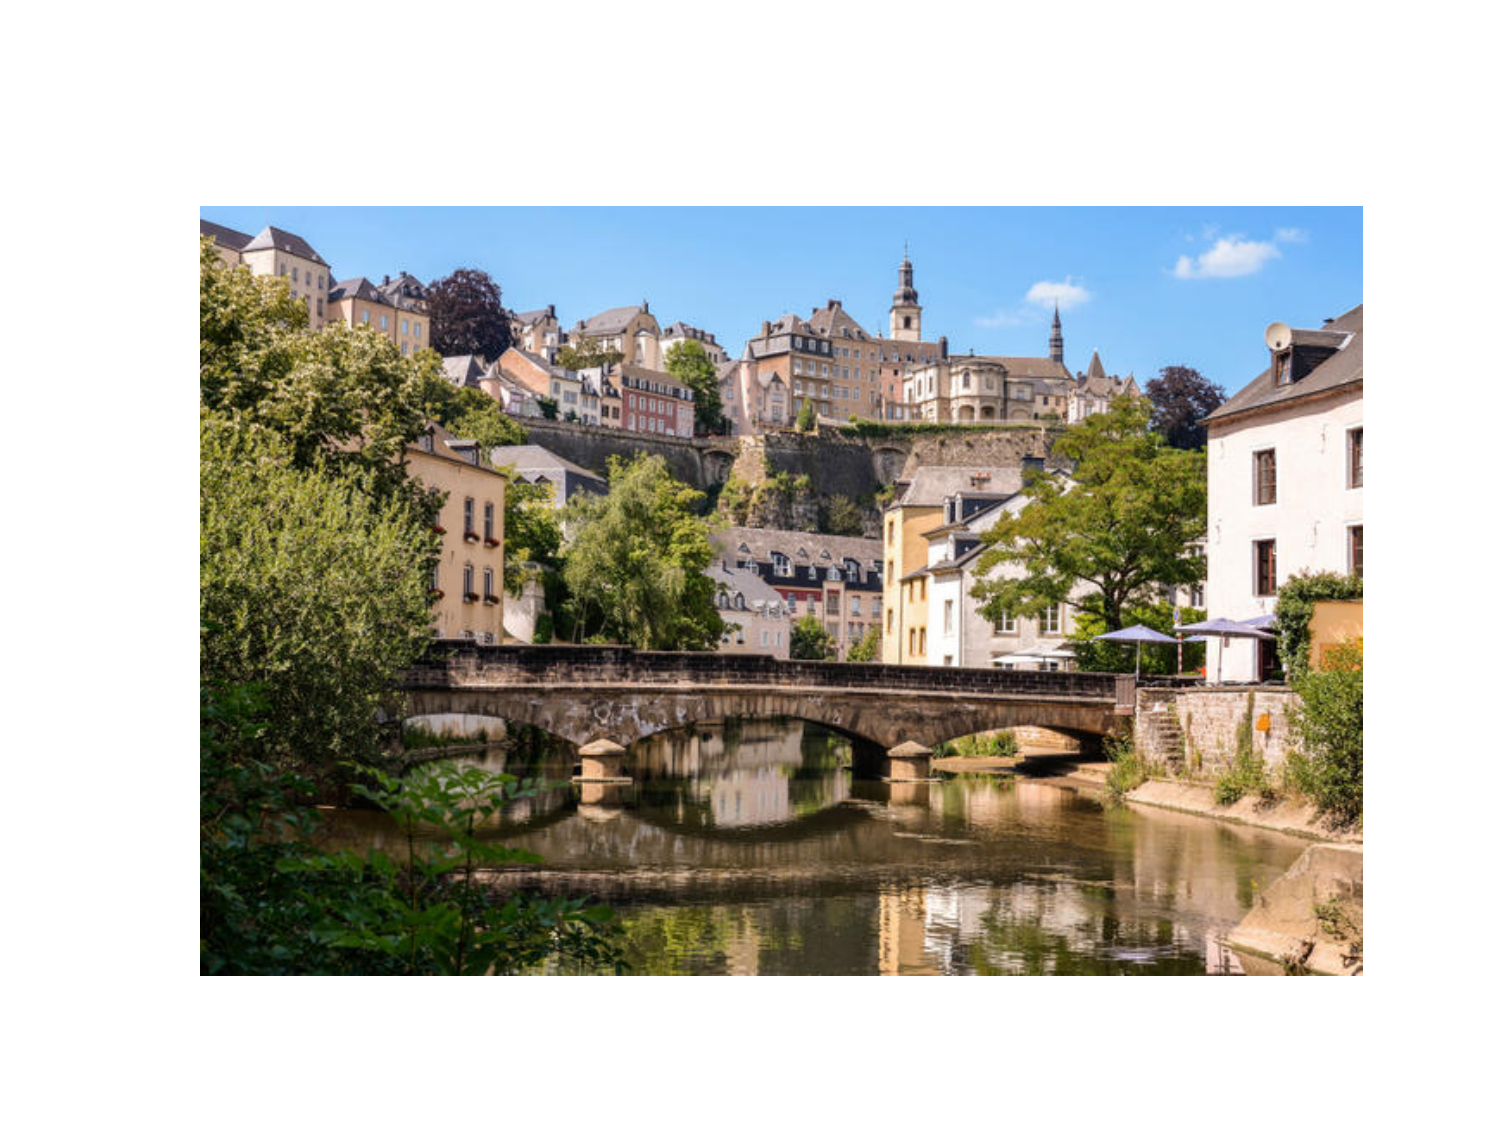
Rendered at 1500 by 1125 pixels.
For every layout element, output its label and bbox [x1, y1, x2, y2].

picture [199, 206, 1363, 976]
